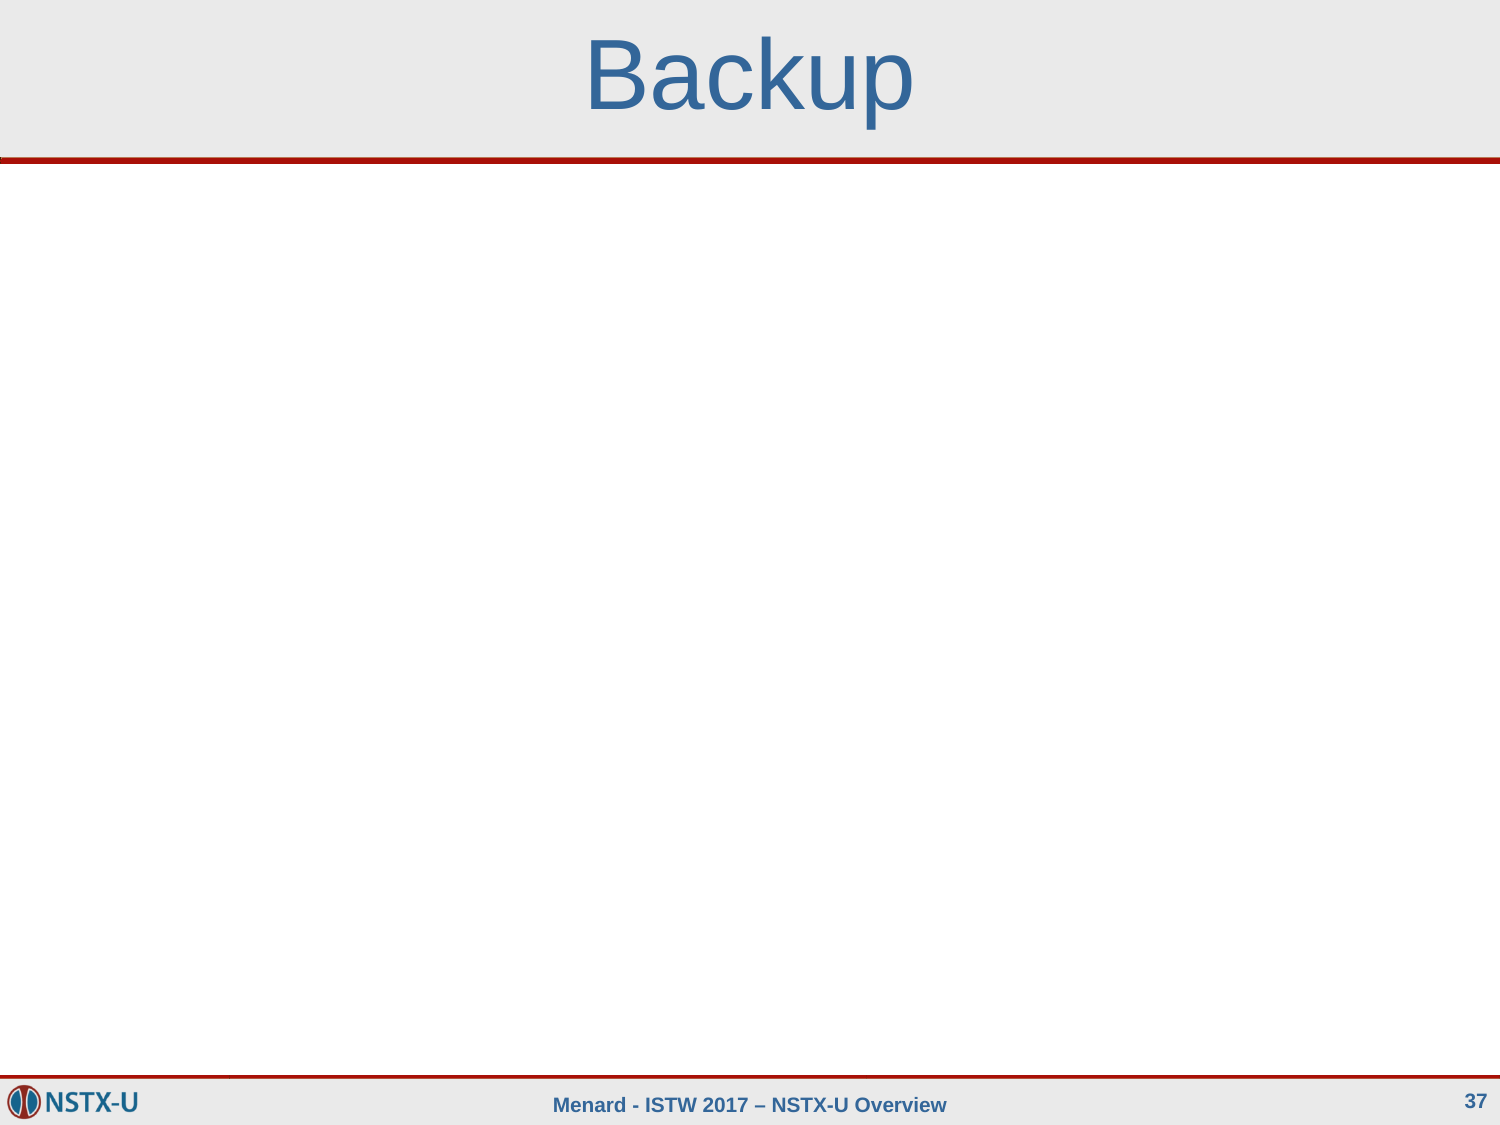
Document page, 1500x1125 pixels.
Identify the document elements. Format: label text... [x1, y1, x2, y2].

picture [0, 158, 1500, 164]
title Backup [0, 0, 1500, 158]
picture [0, 1075, 1500, 1125]
